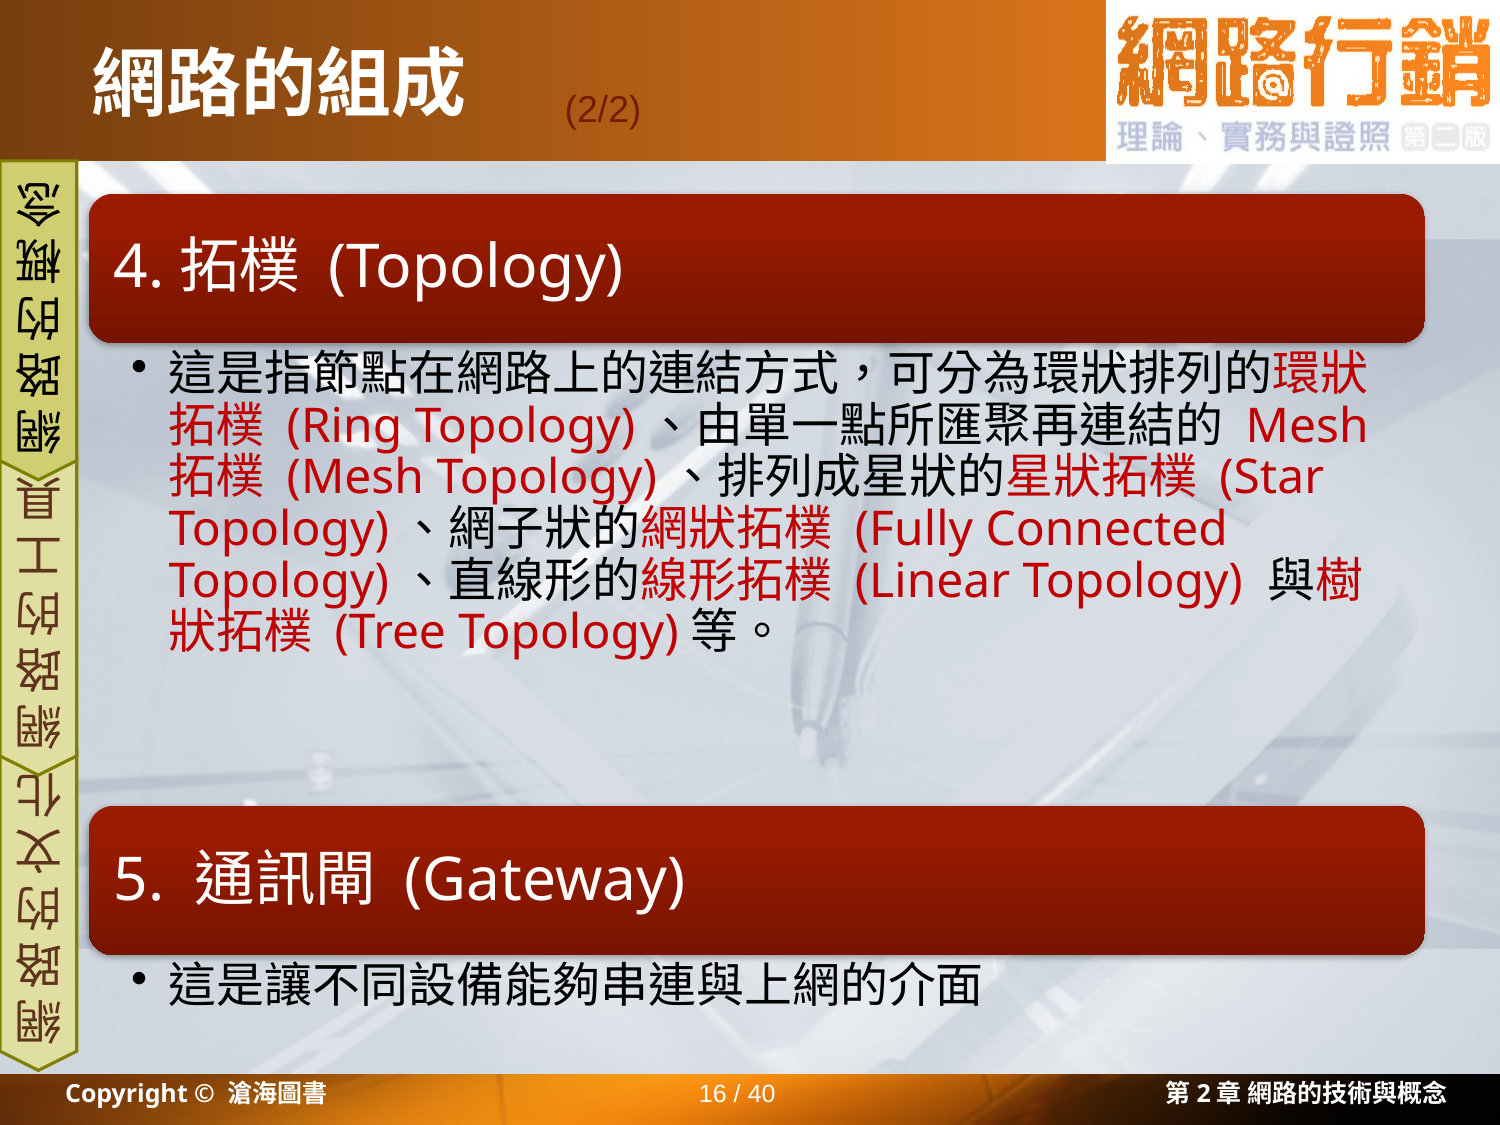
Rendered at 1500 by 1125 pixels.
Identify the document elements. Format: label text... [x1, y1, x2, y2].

picture [1106, 0, 1500, 164]
text_box 網路的工具 [0, 461, 77, 776]
picture [0, 1074, 1500, 1125]
title 網路的組成 [76, 0, 1176, 162]
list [88, 187, 1426, 1051]
footer 第2章 網路的技術與概念 [1012, 1070, 1463, 1114]
text_box (2/2) [549, 78, 657, 138]
text_box 網路的文化 [0, 757, 77, 1071]
text_box 網路的概念 [0, 160, 77, 480]
slide_number 16 / 40 [562, 1070, 913, 1114]
slide_number Copyright © 滄海圖書 [49, 1070, 501, 1119]
